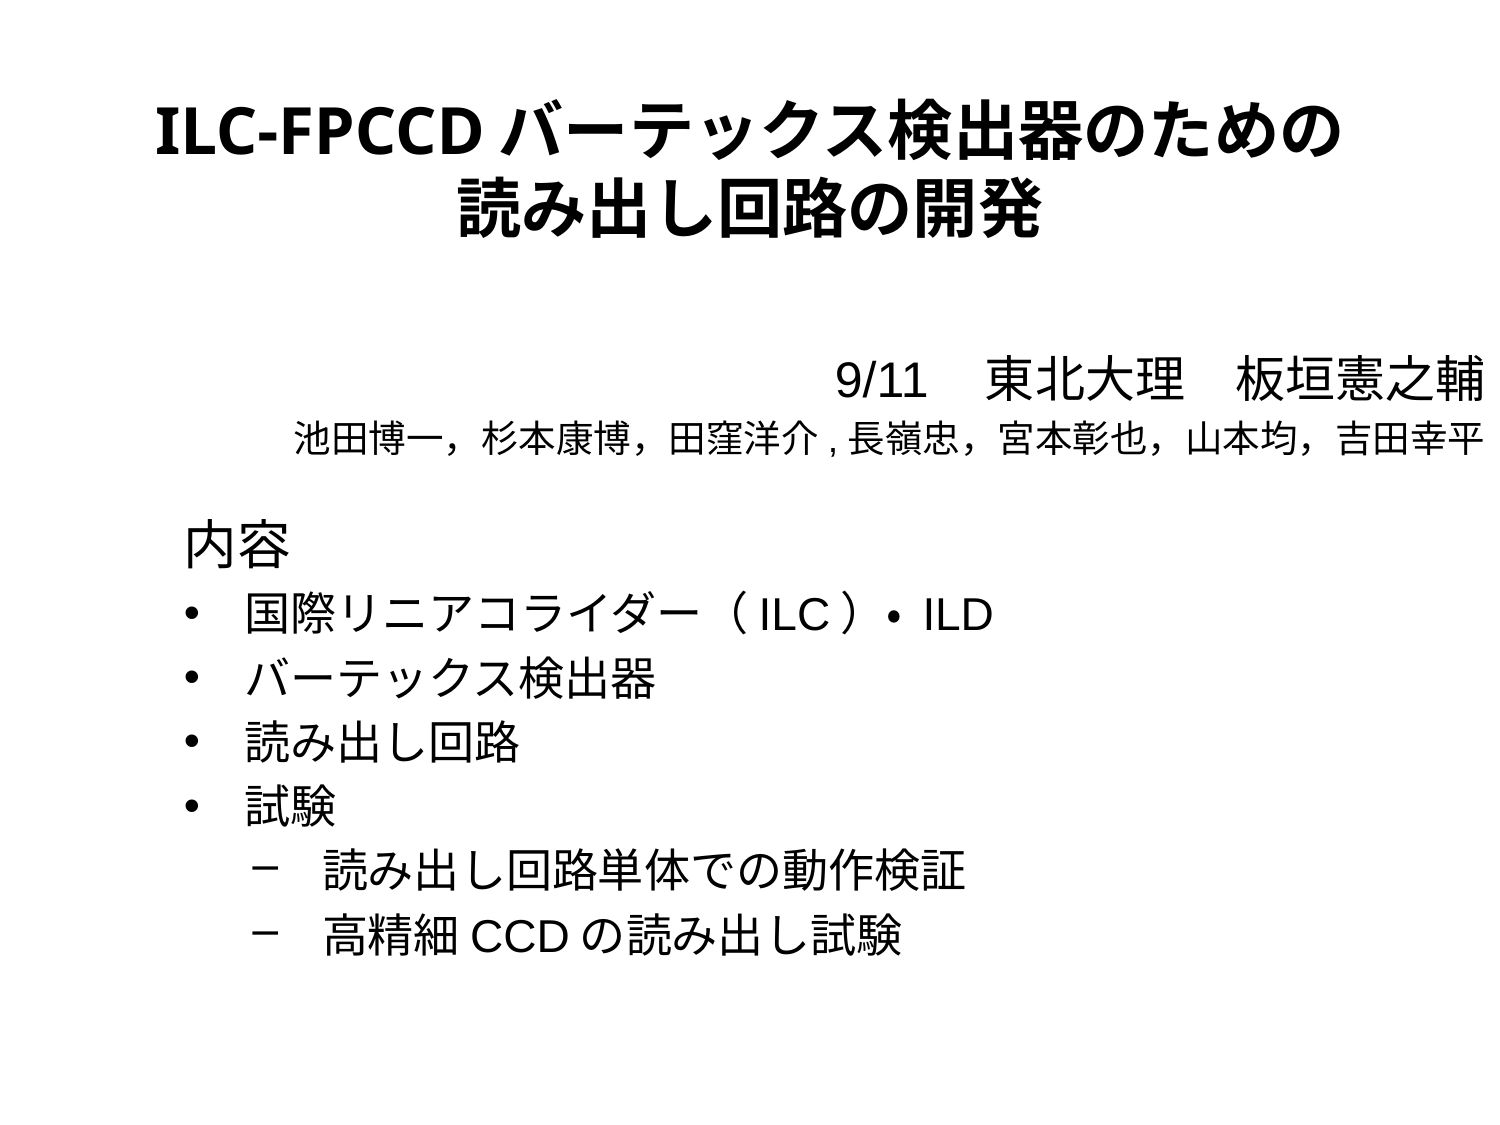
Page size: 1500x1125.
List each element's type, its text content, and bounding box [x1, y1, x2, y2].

subtitle 9/11 東北大理 板垣憲之輔 池田博一，杉本康博，田窪洋介,長嶺忠，宮本彰也，山本均，吉田幸平 [0, 339, 1500, 504]
text_box 内容 国際リニアコライダー（ILC）・ ILD バーテックス検出器 読み出し回路 試験 読み出し回路単体での動作検証 高精細CCDの読み出し試験 [168, 503, 1032, 1043]
title ILC-FPCCDバーテックス検出器のための 読み出し回路の開発 [112, 46, 1388, 288]
